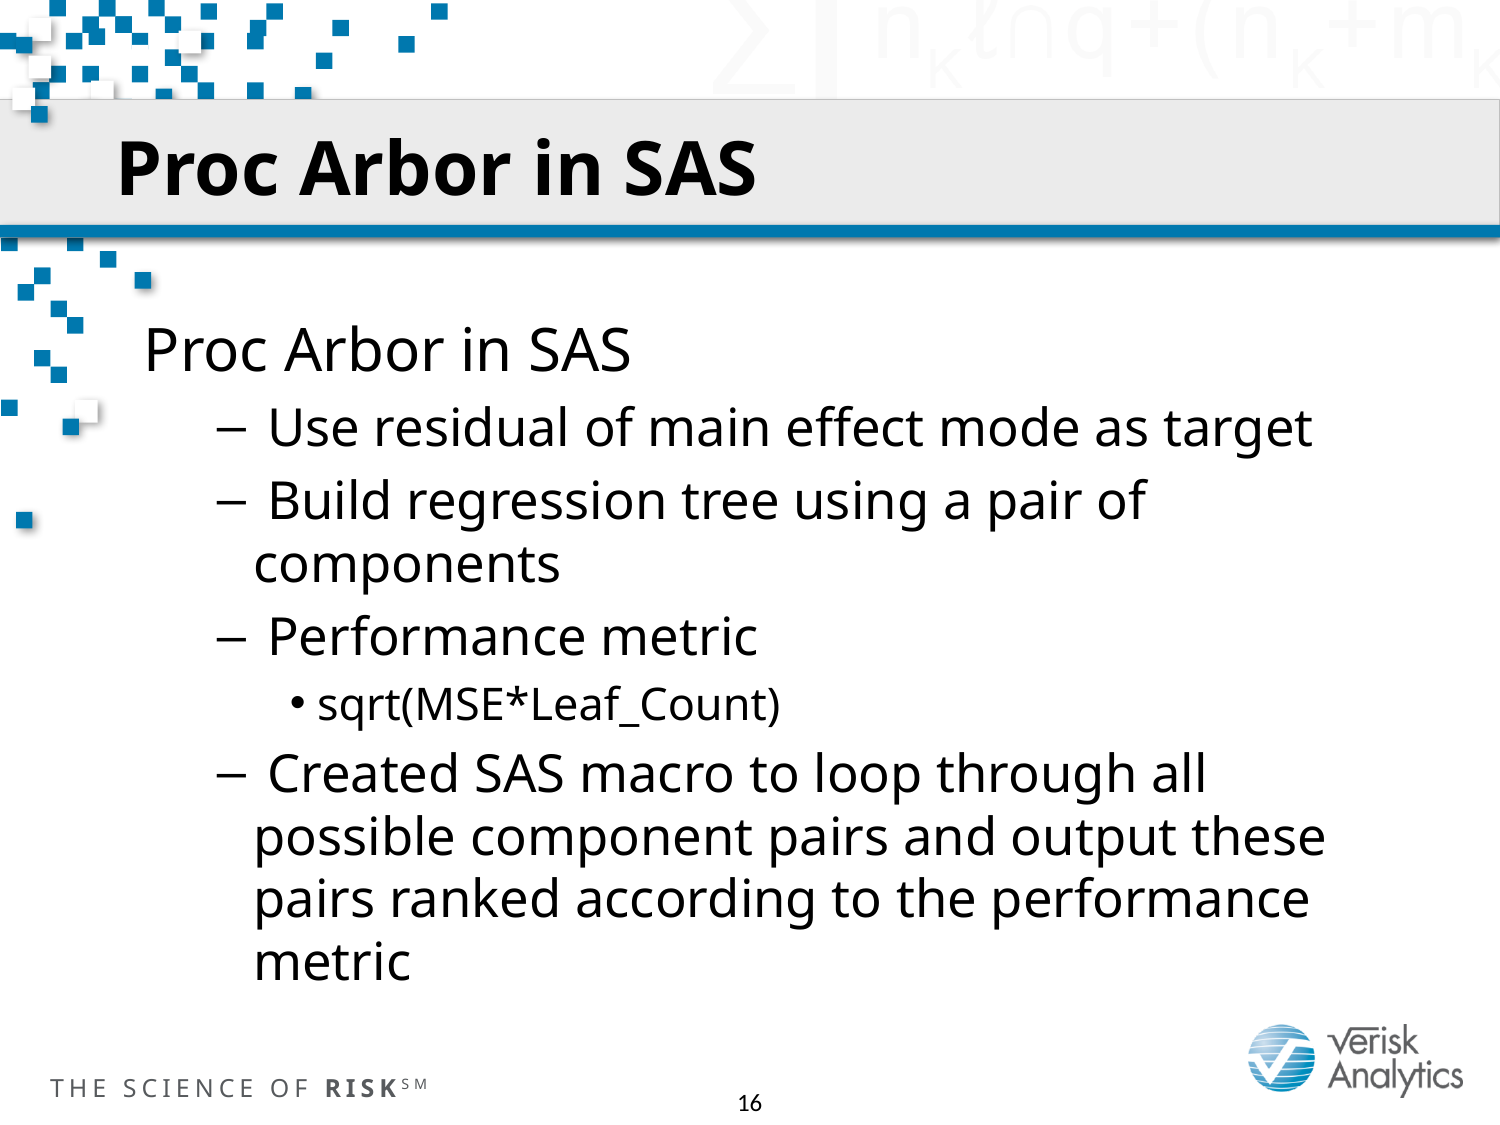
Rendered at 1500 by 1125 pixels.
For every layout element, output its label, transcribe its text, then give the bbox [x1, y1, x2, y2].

title Proc Arbor in SAS [100, 112, 1425, 219]
picture [1247, 1024, 1463, 1108]
list Proc Arbor in SAS Use residual of main effect mode as target Build regression tree using a pair of components Performance metric sqrt(MSE*Leaf_Count) Created SAS macro to loop through all possible component pairs and output these pairs ranked according to the performance metric [128, 303, 1425, 1005]
